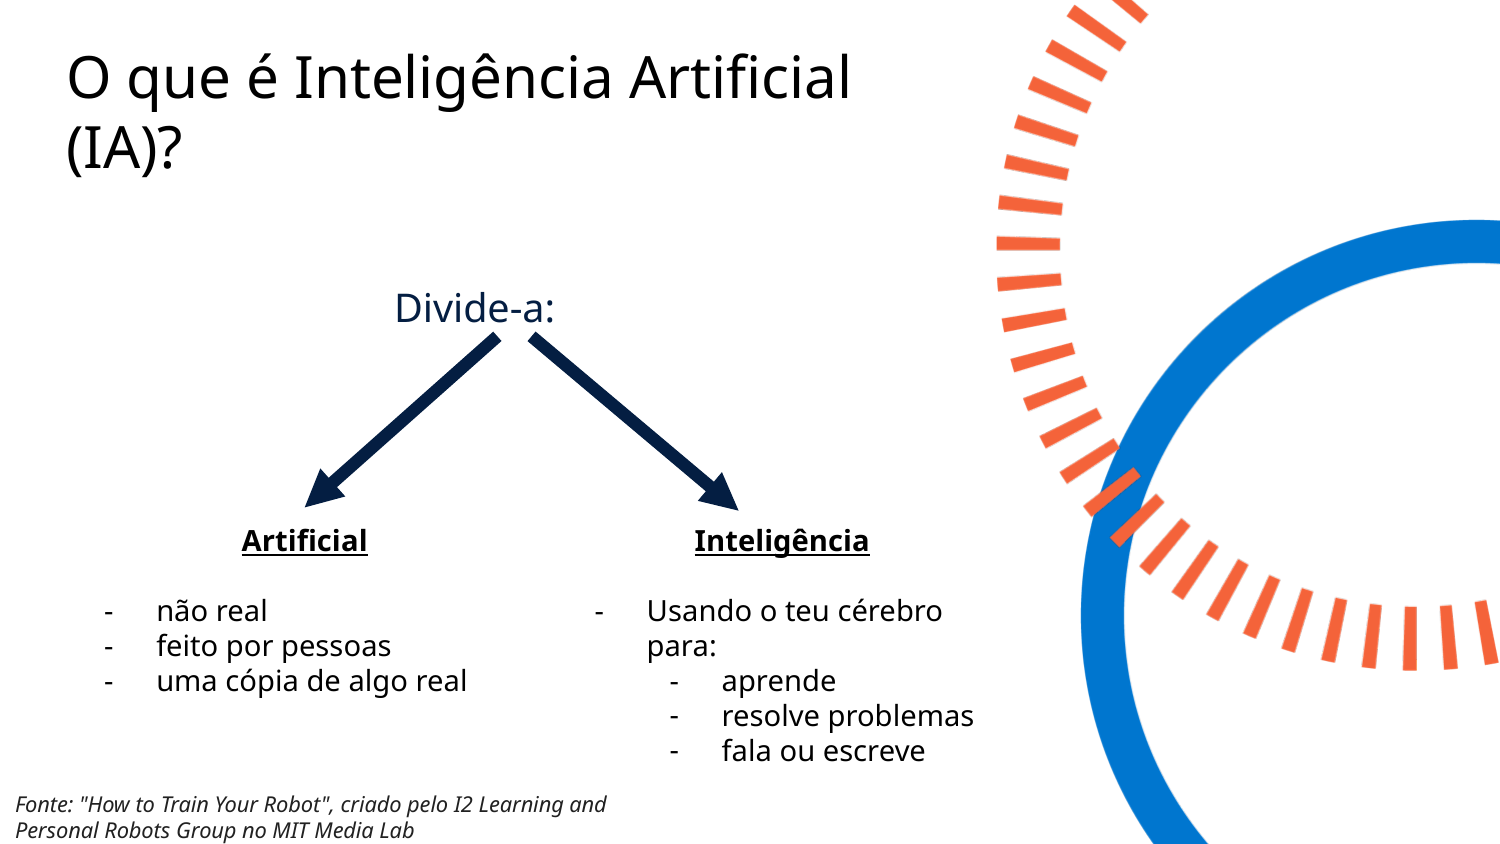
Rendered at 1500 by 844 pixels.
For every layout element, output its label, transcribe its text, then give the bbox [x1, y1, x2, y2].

text_box Fonte: "How to Train Your Robot", criado pelo I2 Learning and Personal Robots Group no MIT Media Lab [0, 775, 631, 844]
text_box Inteligência Usando o teu cérebro para: aprende resolve problemas fala ou escreve [556, 507, 1009, 778]
text_box Artificial não real feito por pessoas uma cópia de algo real [66, 507, 544, 775]
picture [996, 0, 1500, 844]
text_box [304, 336, 498, 508]
list Divide-a: [51, 260, 1449, 822]
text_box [531, 336, 739, 511]
title O que é Inteligência Artificial (IA)? [51, 25, 997, 120]
